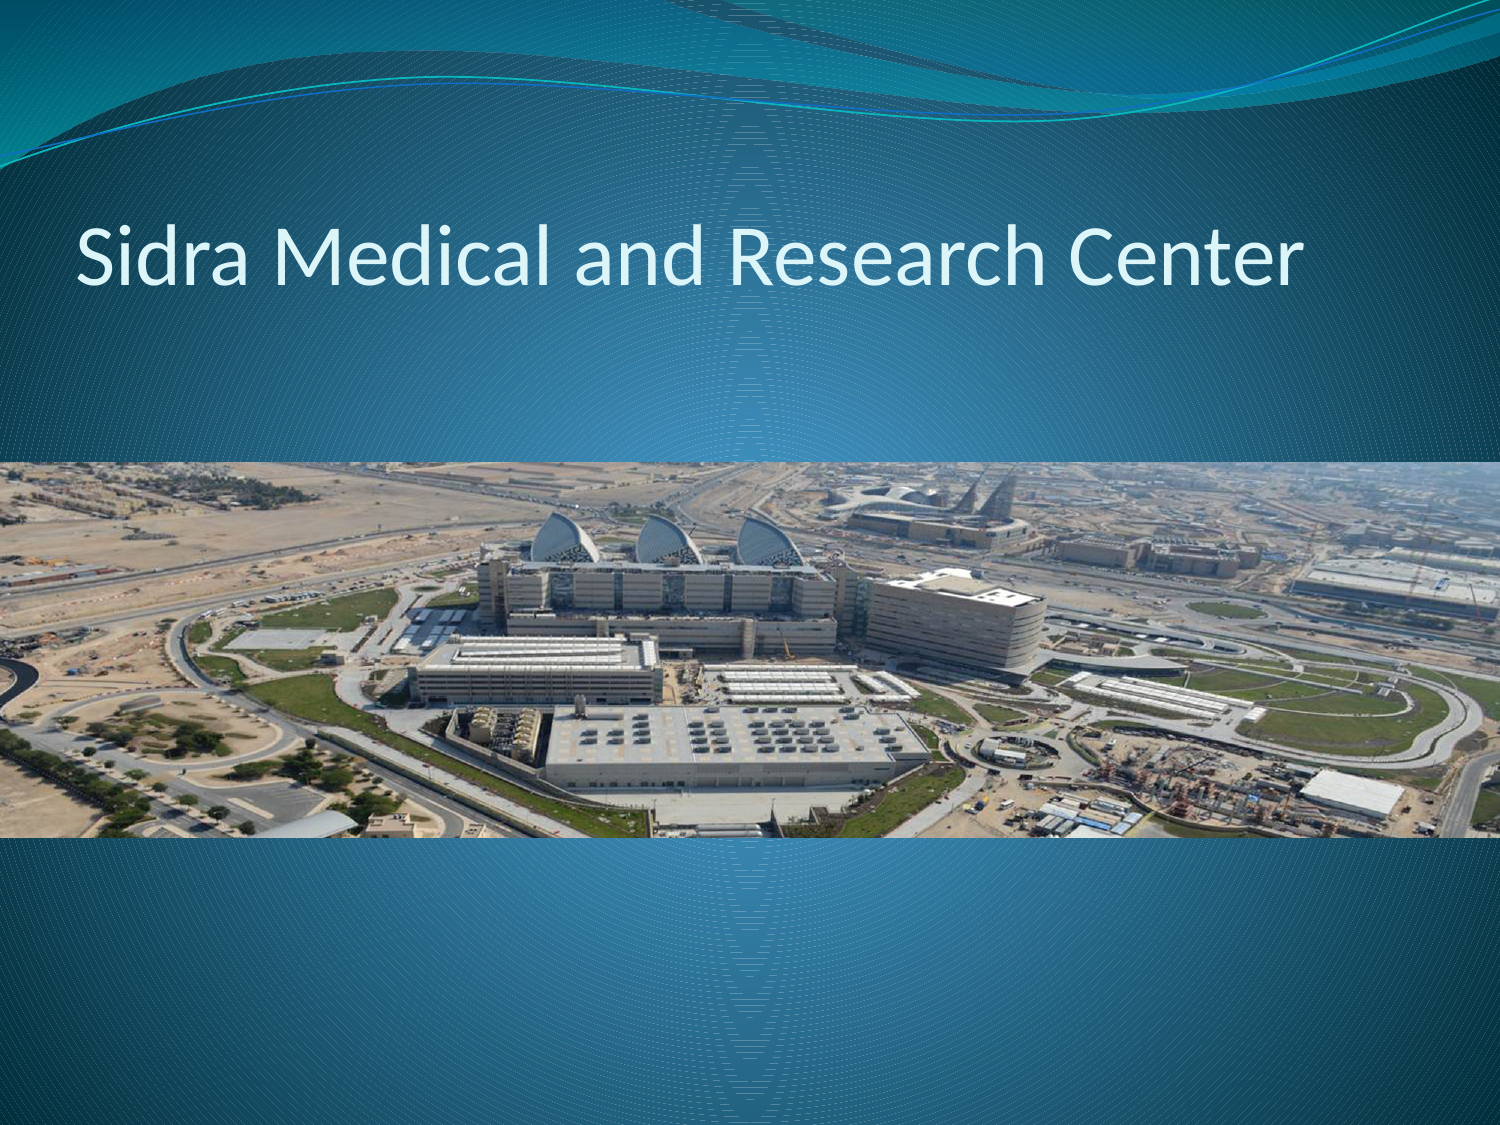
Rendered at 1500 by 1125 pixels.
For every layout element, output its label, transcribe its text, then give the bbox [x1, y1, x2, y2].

picture [0, 462, 1500, 838]
title Sidra Medical and Research Center [75, 115, 1438, 303]
